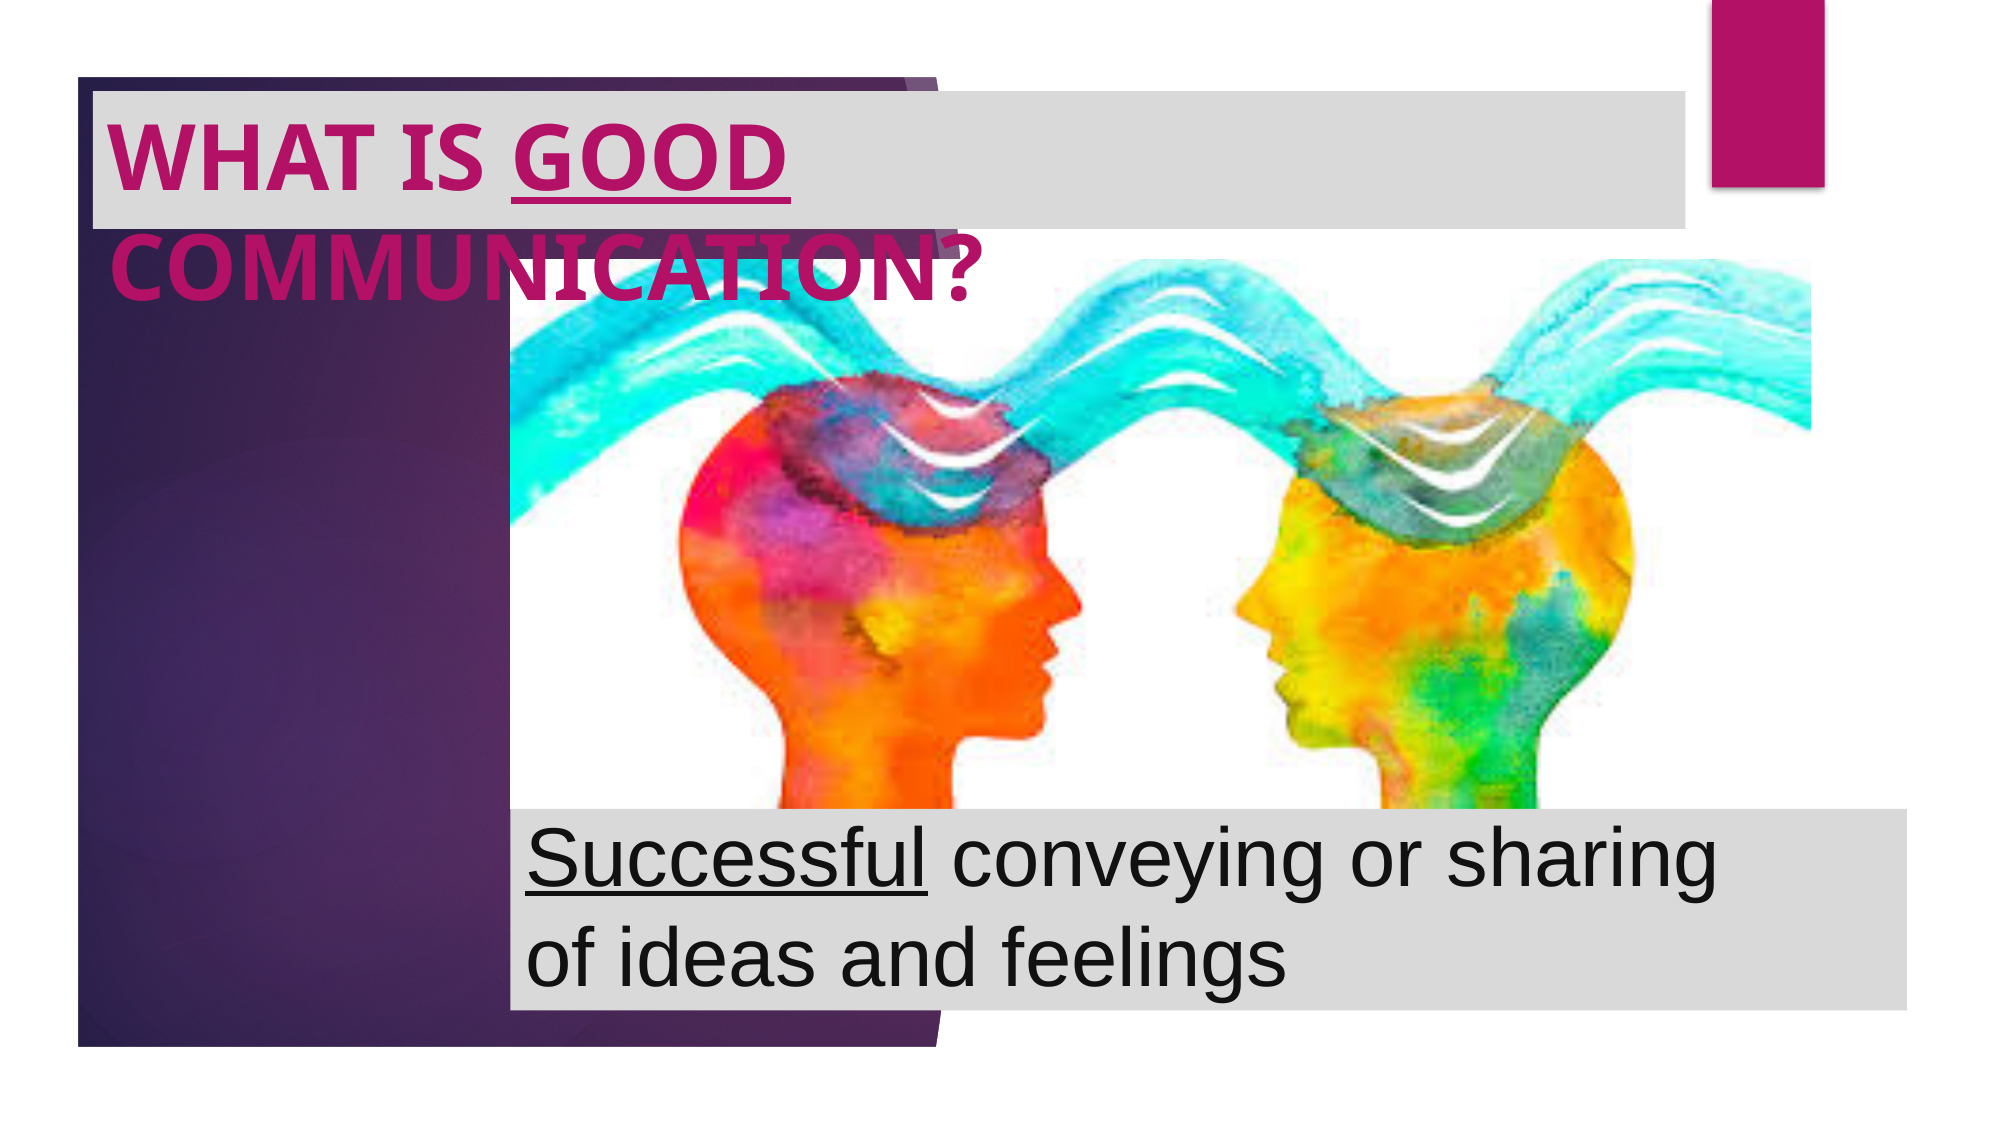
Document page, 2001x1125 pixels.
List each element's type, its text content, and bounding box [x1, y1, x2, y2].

picture [510, 259, 1811, 809]
list WHAT IS GOOD COMMUNICATION? [92, 91, 1686, 229]
title Successful conveying or sharing of ideas and feelings [510, 808, 1907, 1011]
